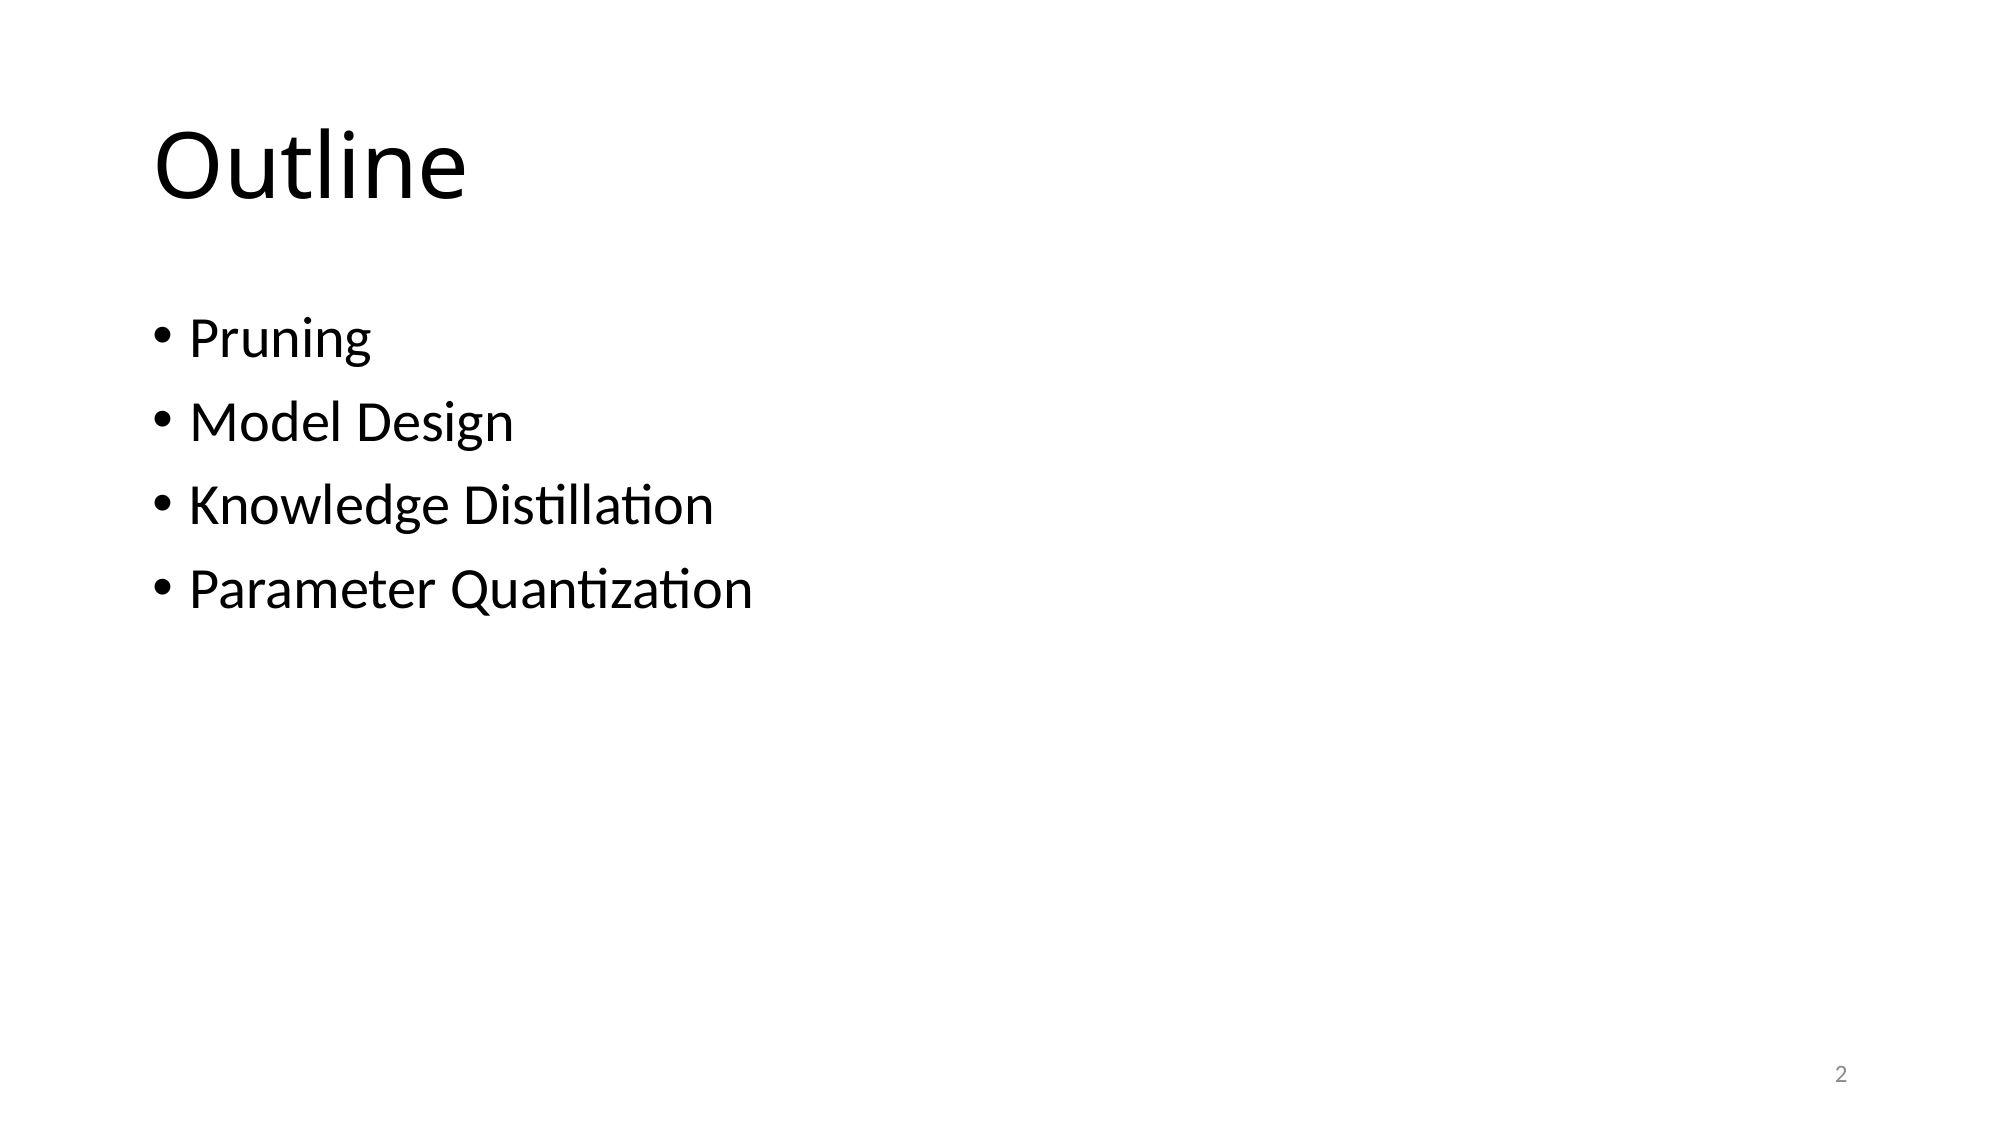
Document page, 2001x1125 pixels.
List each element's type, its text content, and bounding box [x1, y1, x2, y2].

list Pruning Model Design Knowledge Distillation Parameter Quantization [137, 299, 1863, 1014]
title Outline [137, 59, 1863, 278]
slide_number 2 [1412, 1042, 1863, 1103]
